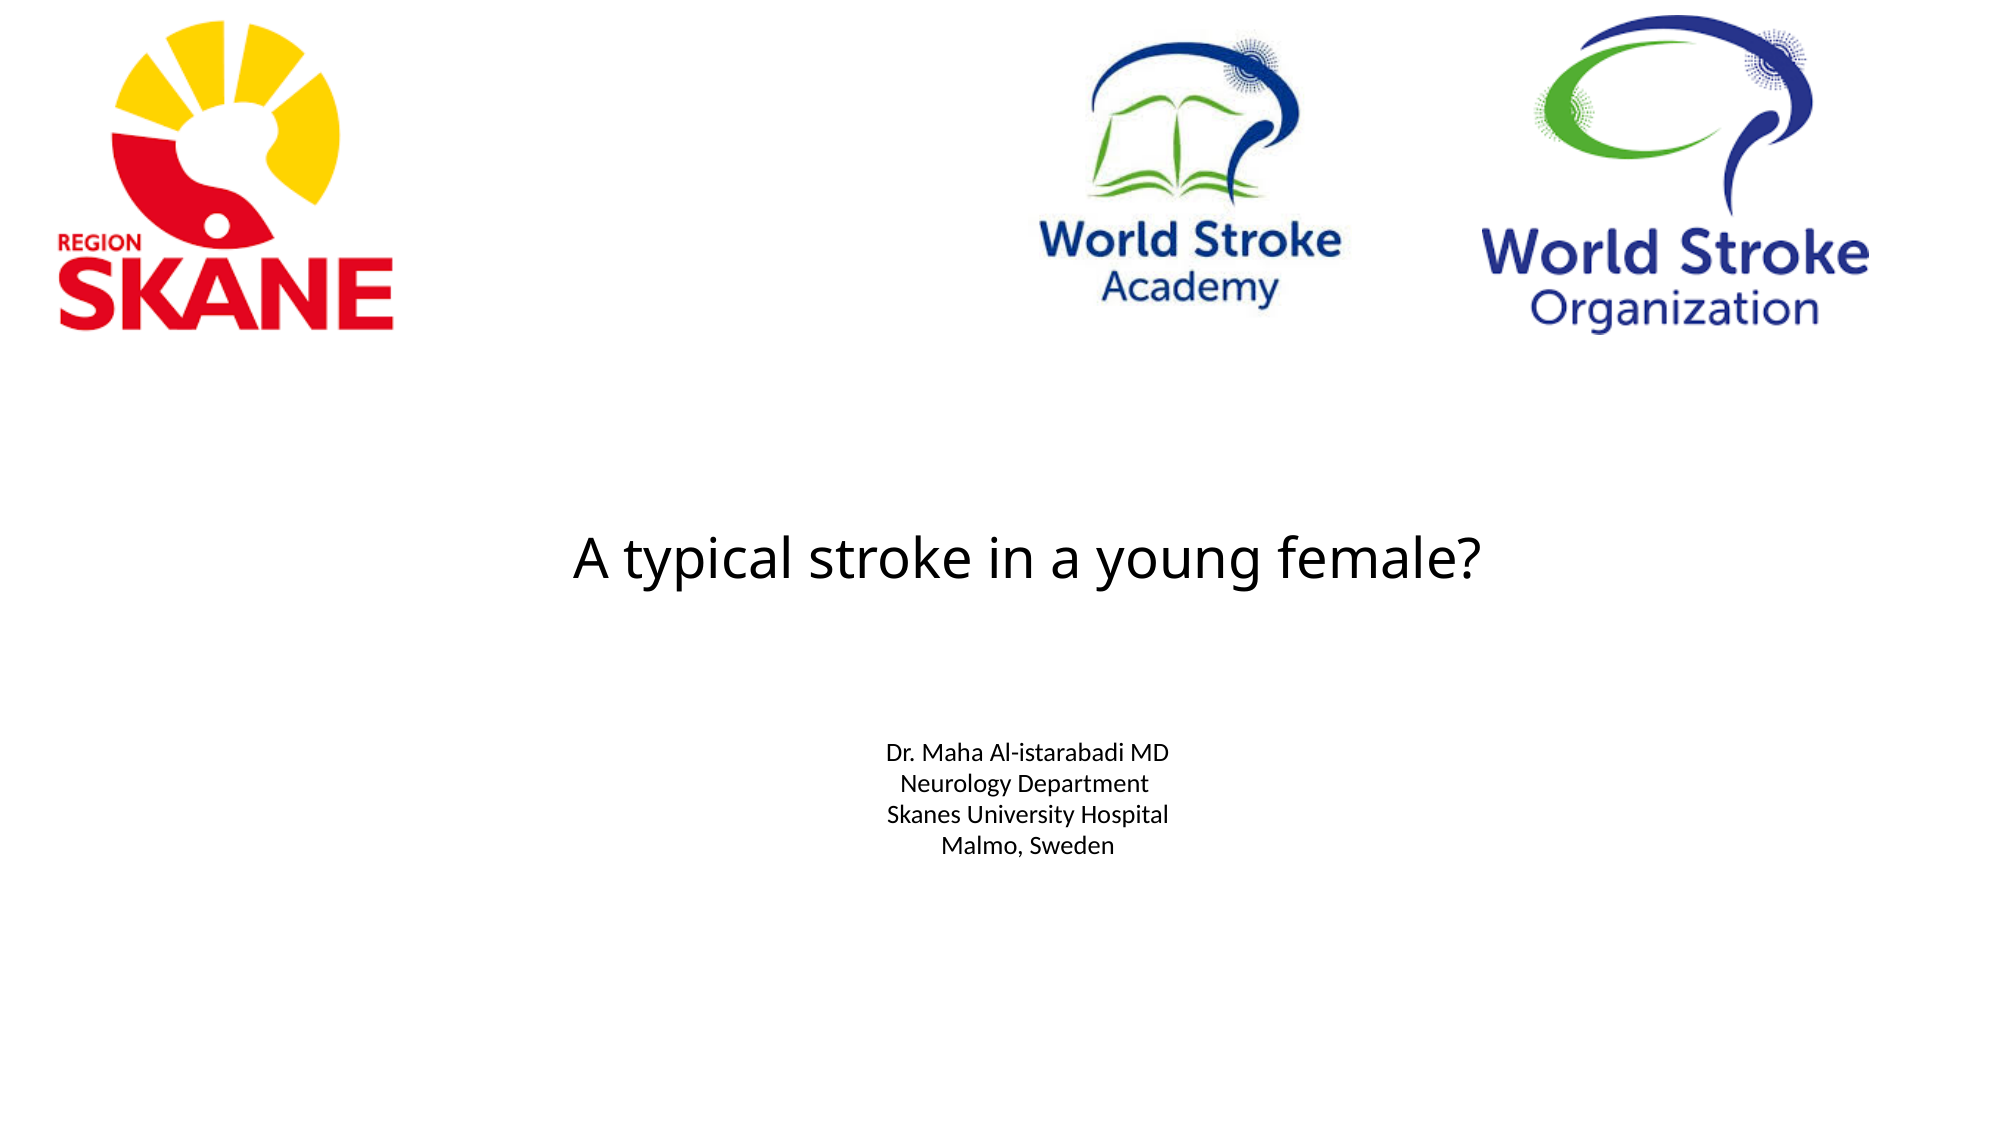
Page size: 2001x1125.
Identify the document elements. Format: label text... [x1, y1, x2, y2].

subtitle Dr. Maha Al-istarabadi MD Neurology Department Skanes University Hospital Malmo, Sweden [278, 665, 1778, 869]
picture [1027, 18, 1352, 342]
picture [55, 16, 397, 336]
picture [1482, 15, 1869, 335]
title A typical stroke in a young female? [278, 341, 1778, 599]
